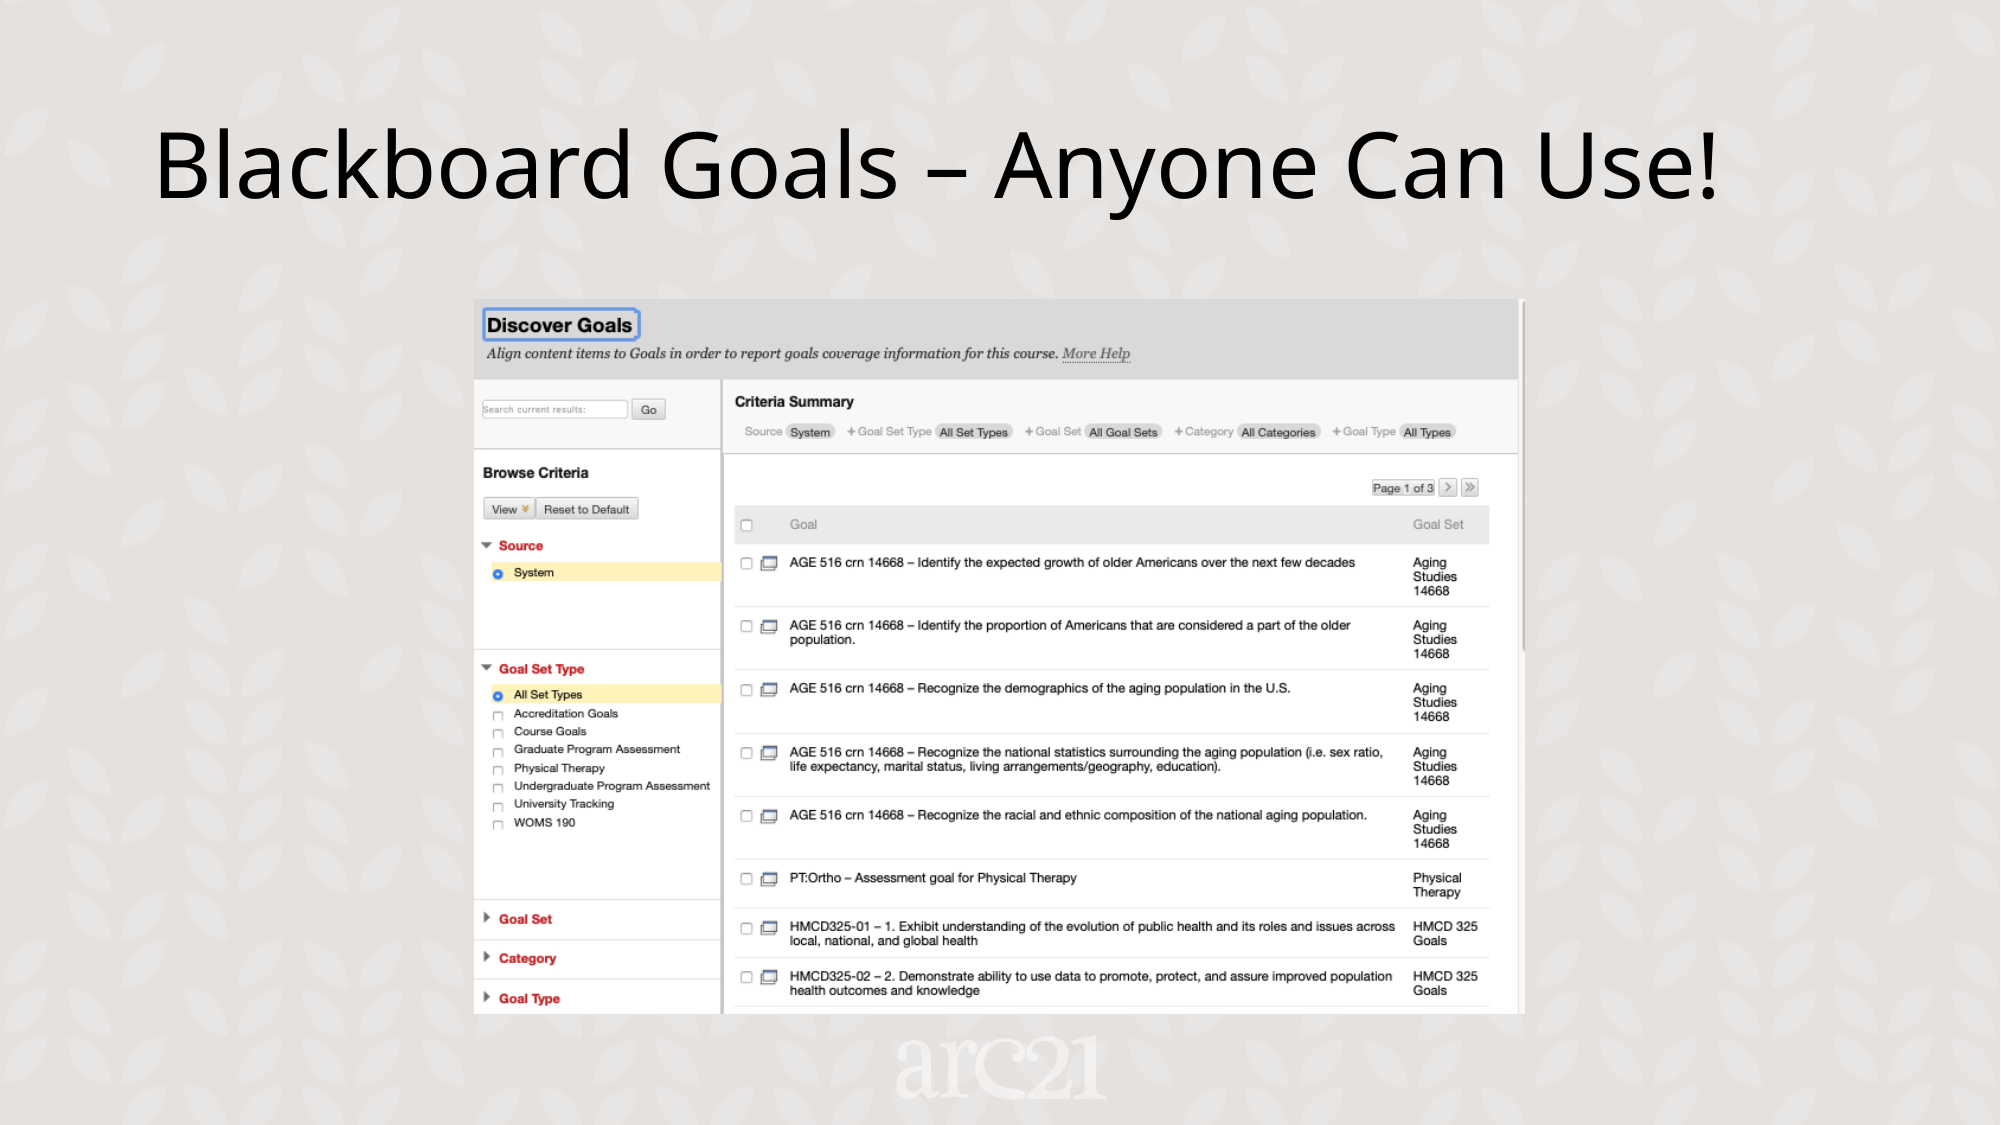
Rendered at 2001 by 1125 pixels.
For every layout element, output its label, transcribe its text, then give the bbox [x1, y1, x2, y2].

title Blackboard Goals – Anyone Can Use! [137, 59, 1863, 278]
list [474, 299, 1525, 1014]
picture [0, 0, 2001, 1125]
